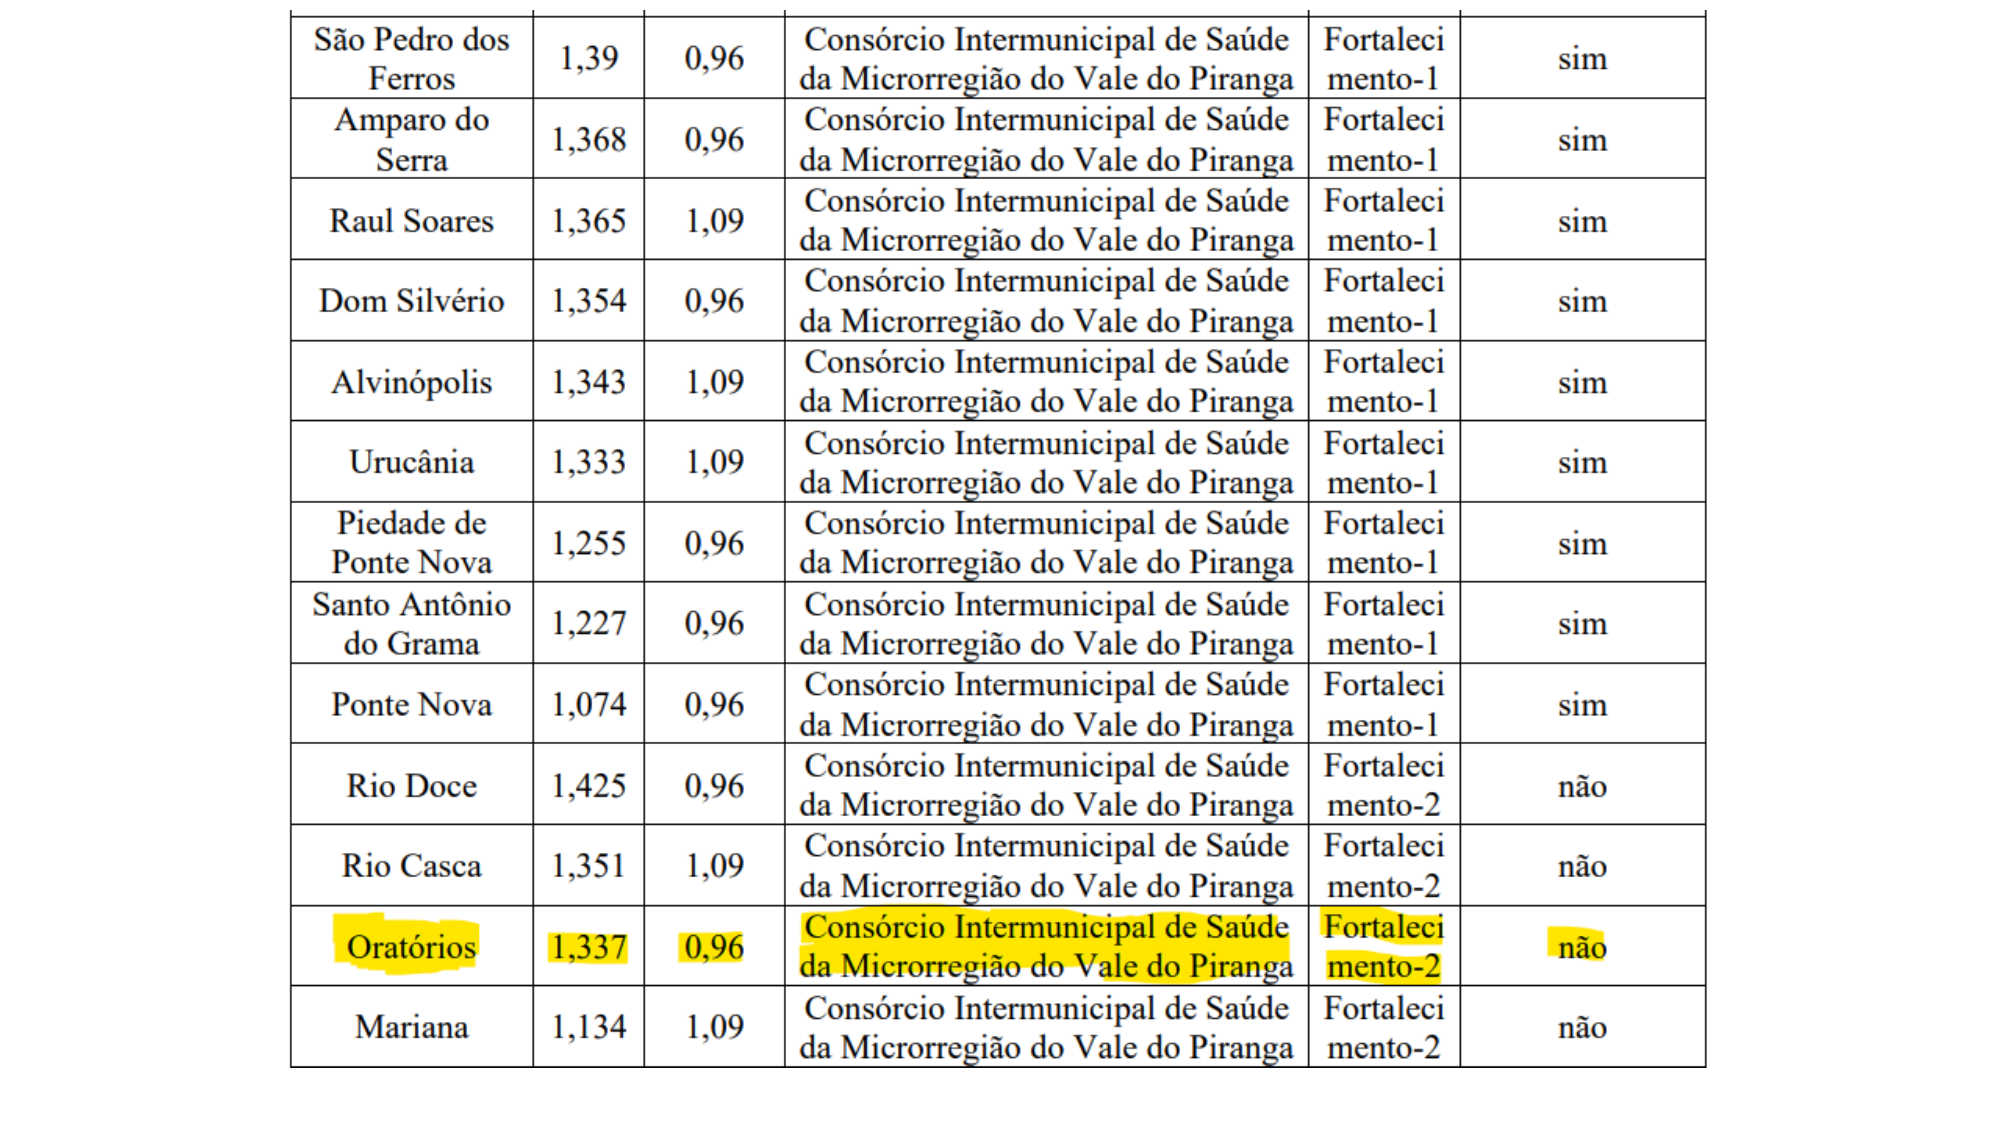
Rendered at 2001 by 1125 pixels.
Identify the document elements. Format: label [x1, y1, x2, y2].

picture [281, 10, 1710, 1068]
